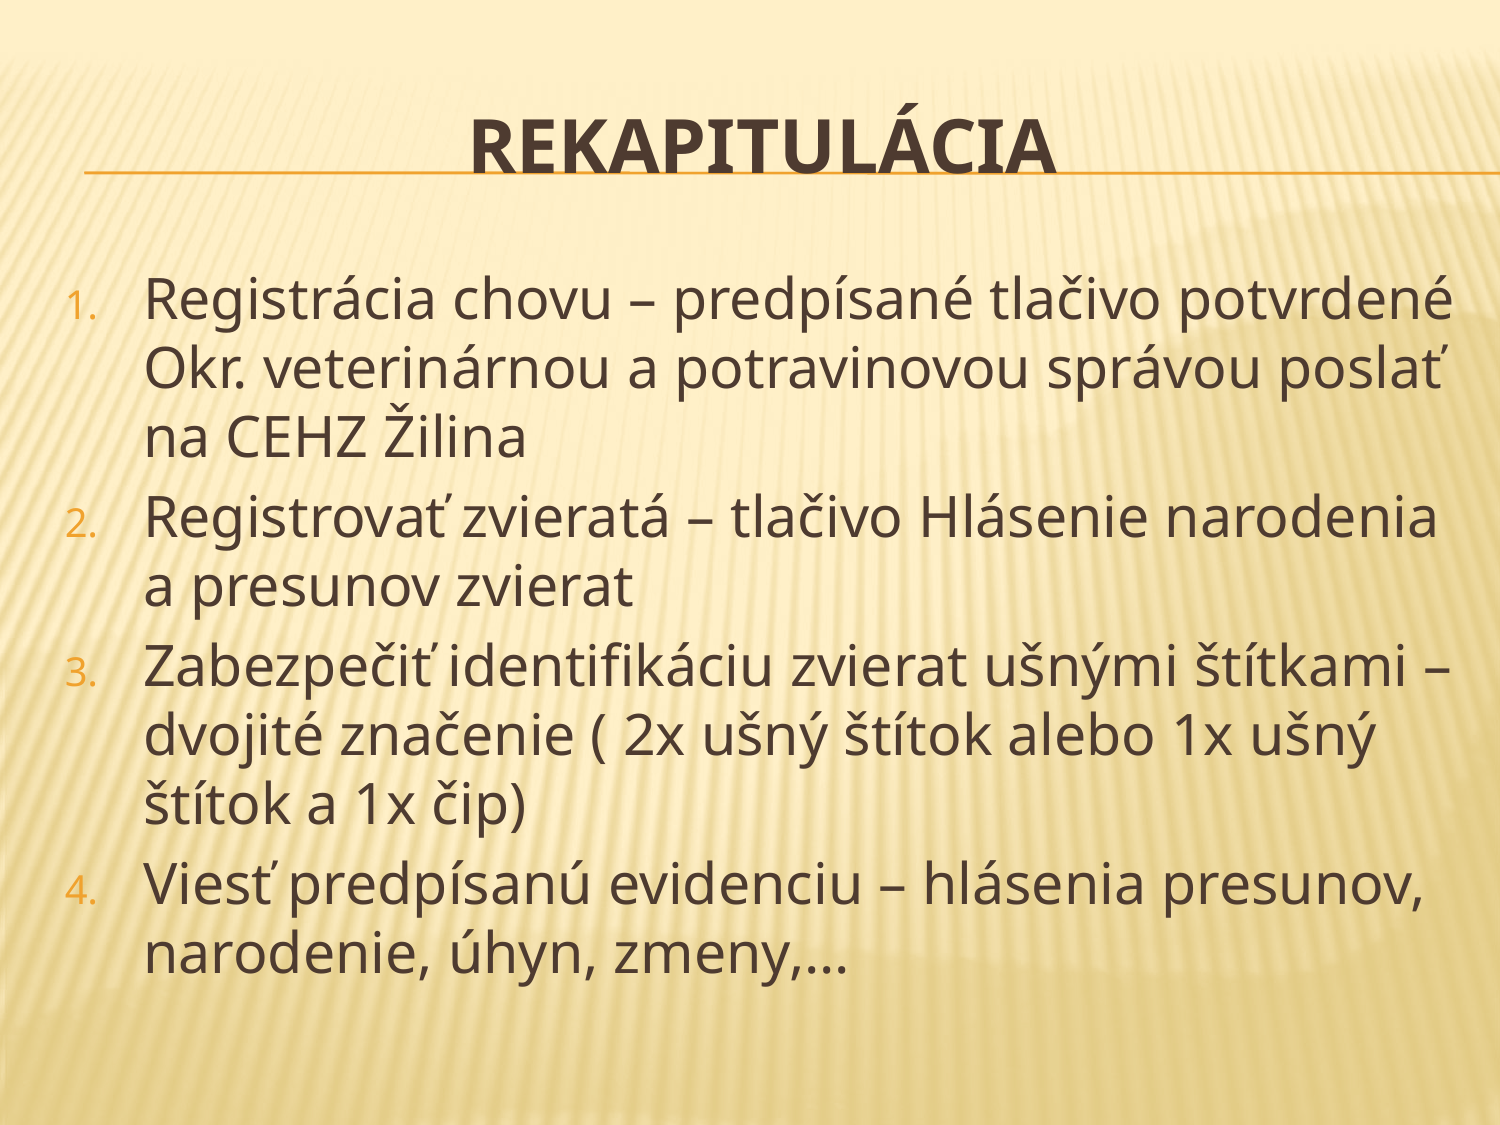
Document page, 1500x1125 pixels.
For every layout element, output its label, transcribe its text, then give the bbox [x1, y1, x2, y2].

list Registrácia chovu – predpísané tlačivo potvrdené Okr. veterinárnou a potravinovou správou poslať na CEHZ Žilina Registrovať zvieratá – tlačivo Hlásenie narodenia a presunov zvierat Zabezpečiť identifikáciu zvierat ušnými štítkami – dvojité značenie ( 2x ušný štítok alebo 1x ušný štítok a 1x čip) Viesť predpísanú evidenciu – hlásenia presunov, narodenie, úhyn, zmeny,... [50, 254, 1475, 998]
title Rekapitulácia [50, 75, 1475, 213]
